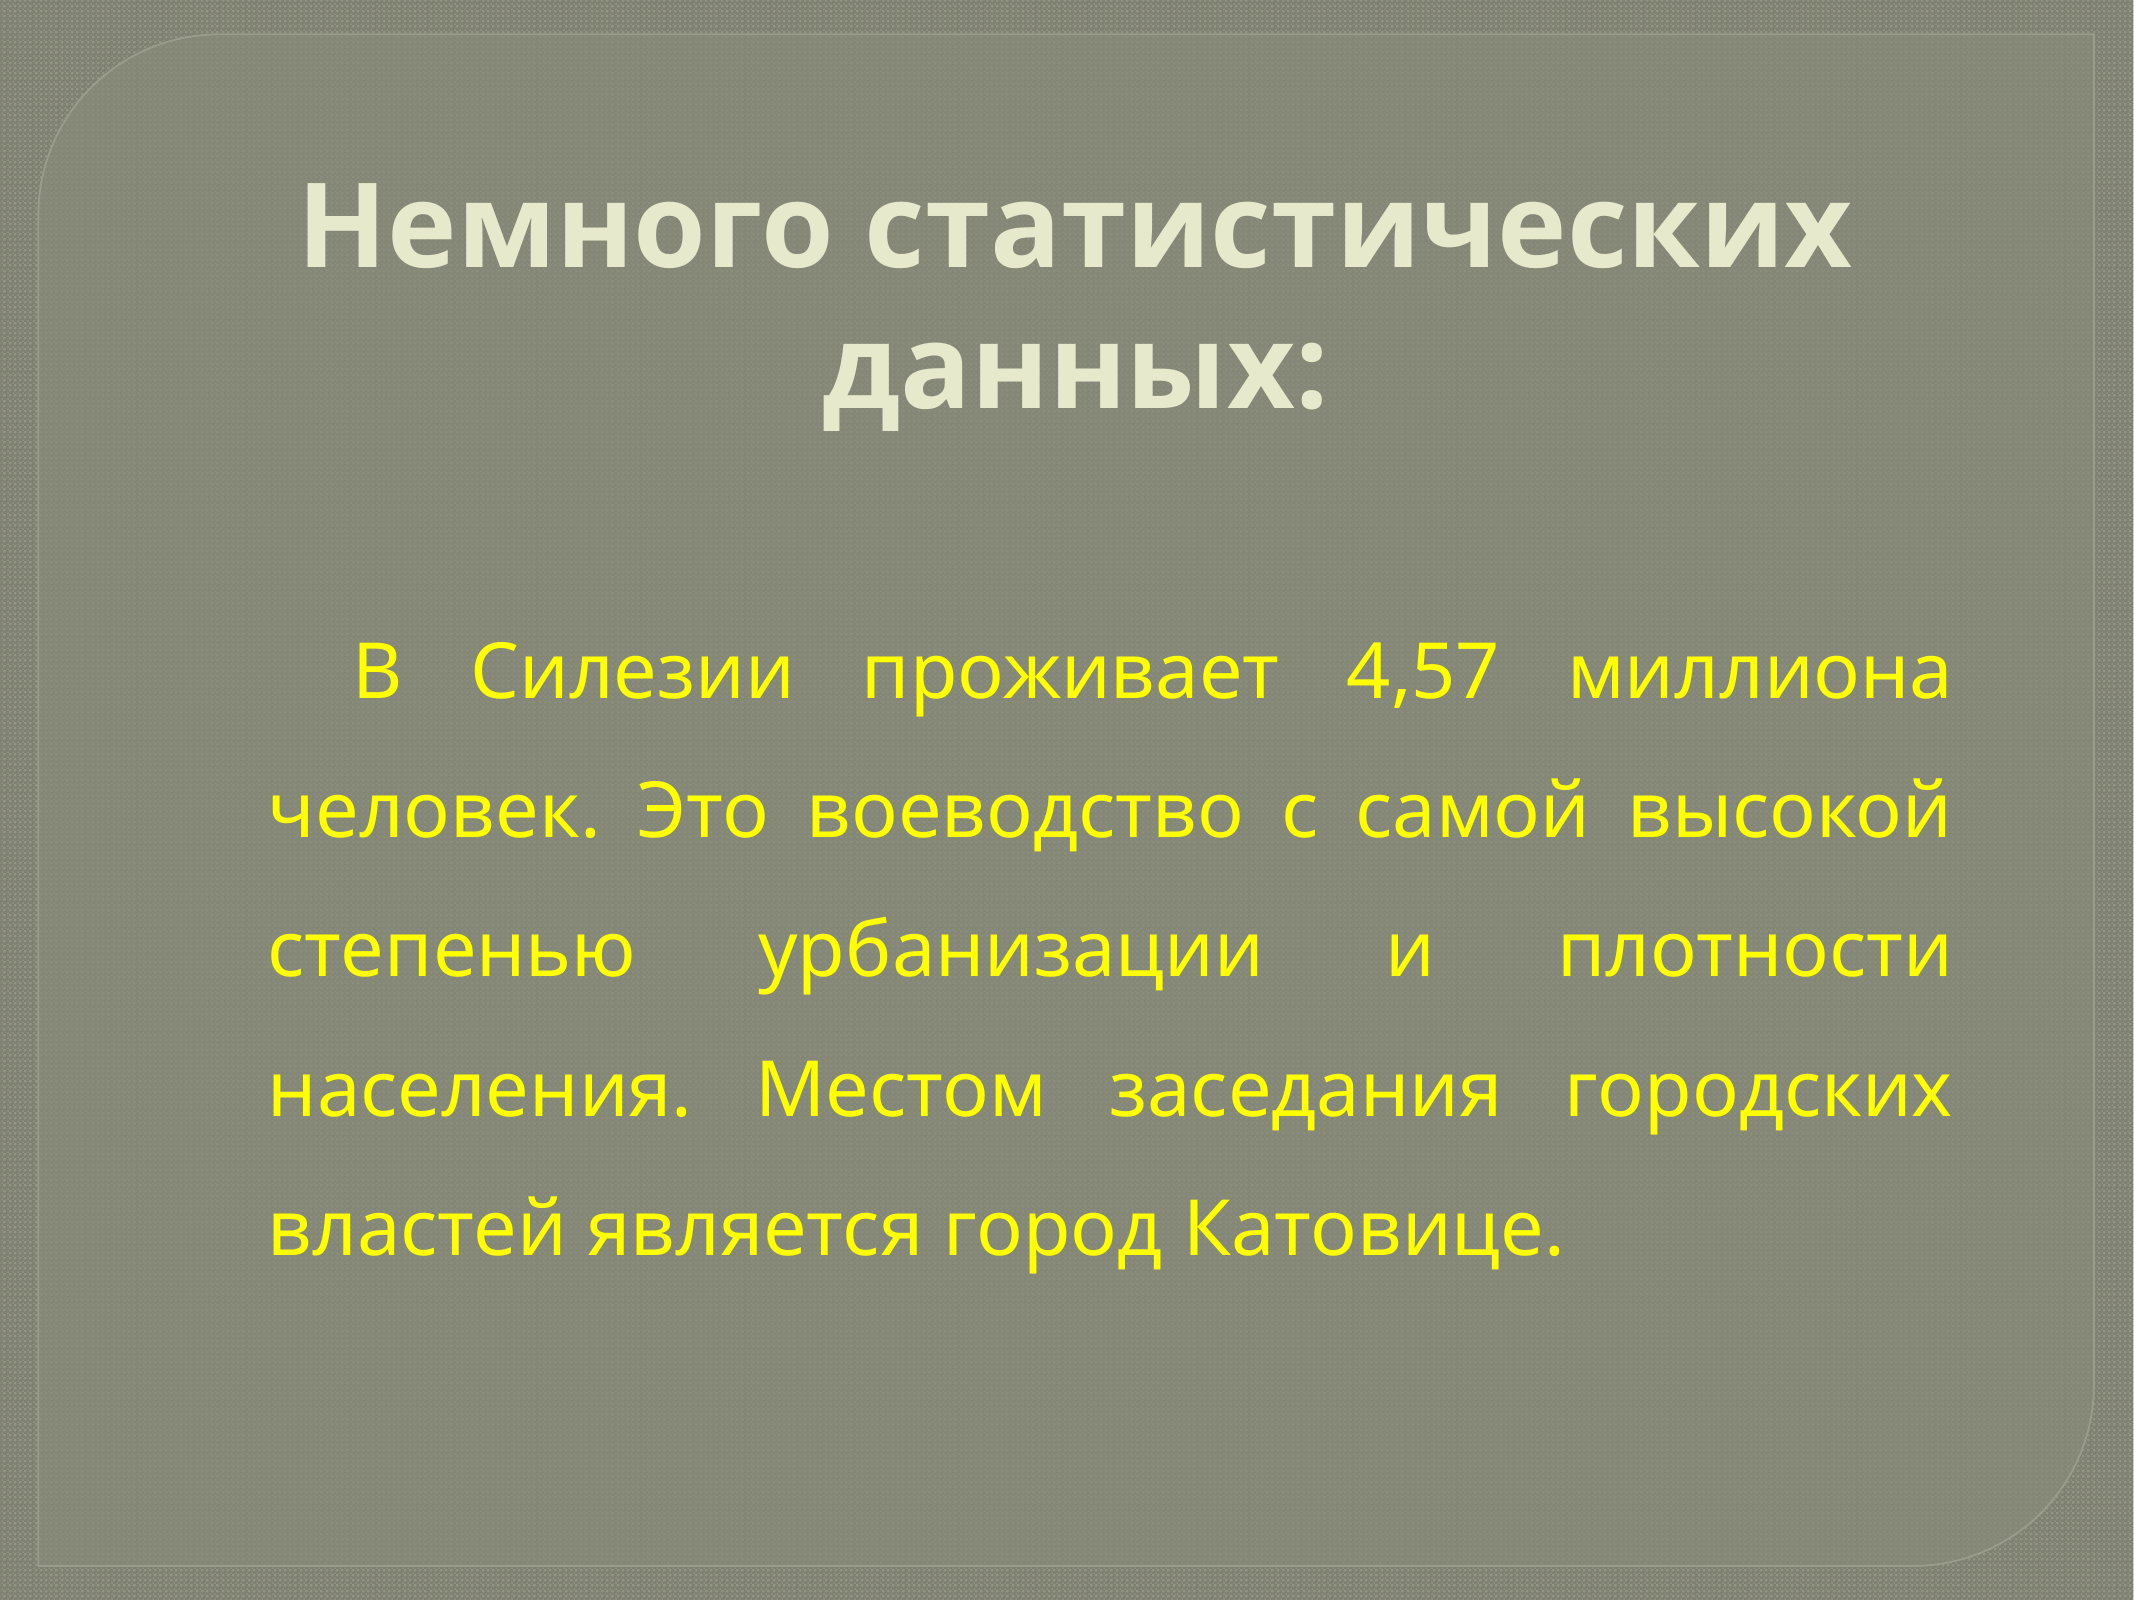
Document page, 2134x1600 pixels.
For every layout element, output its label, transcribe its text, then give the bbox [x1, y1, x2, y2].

title Немного статистических данных: [168, 138, 1969, 443]
list В Силезии проживает 4,57 миллиона человек. Это воеводство с самой высокой степенью урбанизации и плотности населения. Местом заседания городских властей является город Катовице. [180, 563, 1977, 1297]
